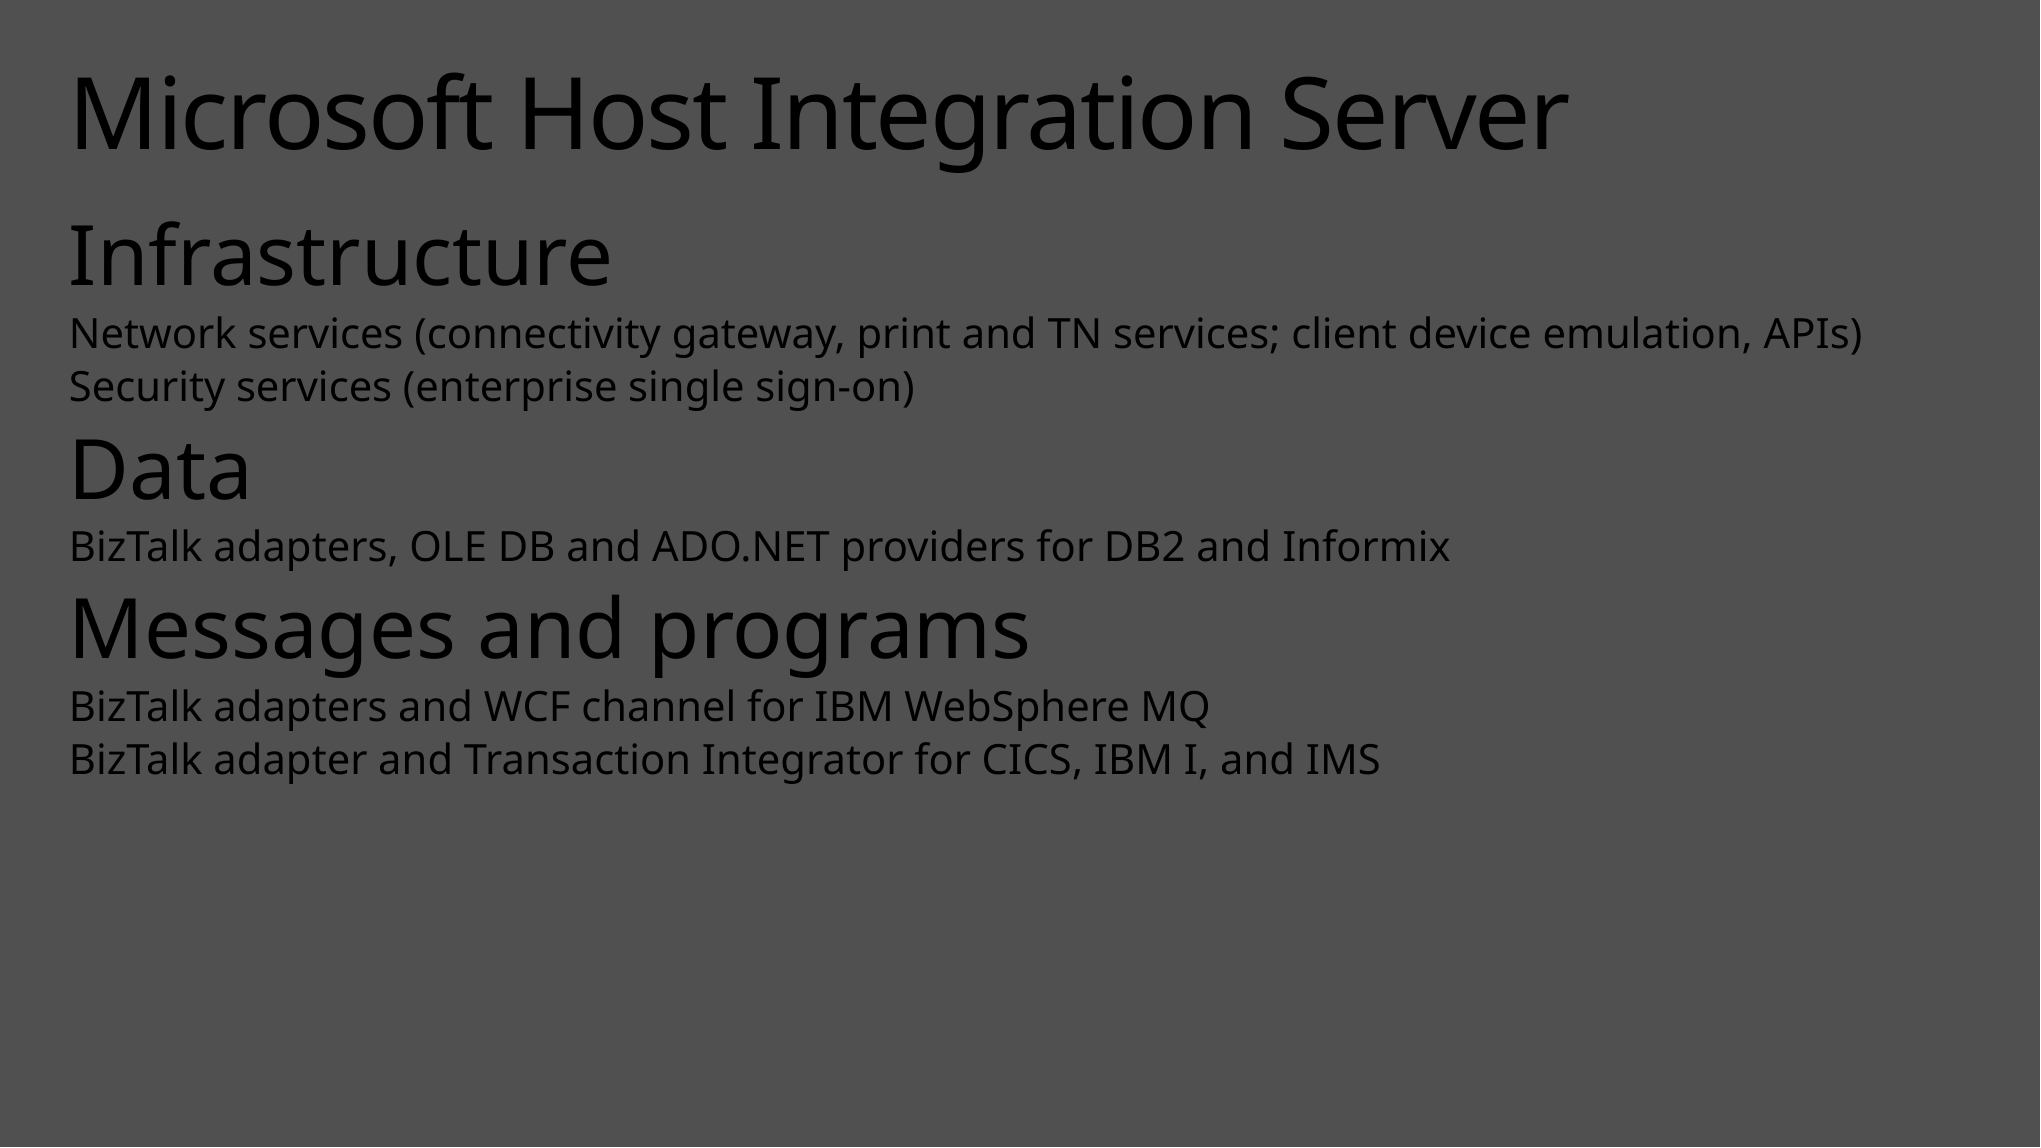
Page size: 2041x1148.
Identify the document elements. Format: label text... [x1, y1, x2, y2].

title Microsoft Host Integration Server [45, 48, 1996, 198]
list Infrastructure Network services (connectivity gateway, print and TN services; client device emulation, APIs) Security services (enterprise single sign-on) Data BizTalk adapters, OLE DB and ADO.NET providers for DB2 and Informix Messages and programs BizTalk adapters and WCF channel for IBM WebSphere MQ BizTalk adapter and Transaction Integrator for CICS, IBM I, and IMS [45, 198, 1996, 532]
